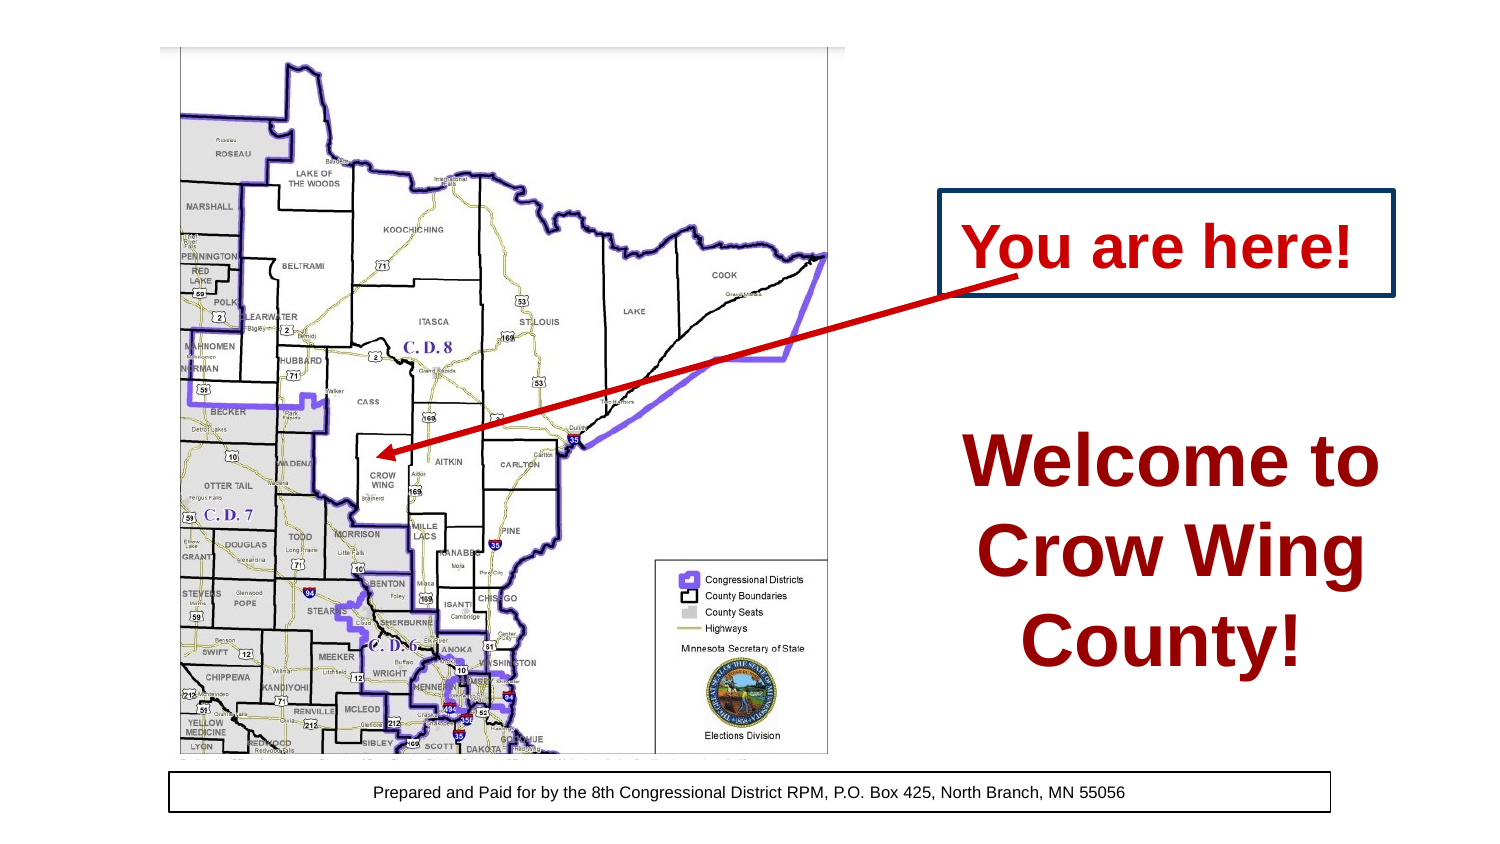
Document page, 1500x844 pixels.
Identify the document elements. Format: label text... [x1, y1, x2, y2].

picture [160, 47, 845, 760]
text_box You are here! [939, 190, 1394, 296]
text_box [375, 275, 1019, 458]
text_box Welcome to Crow Wing County! [849, 395, 1500, 696]
